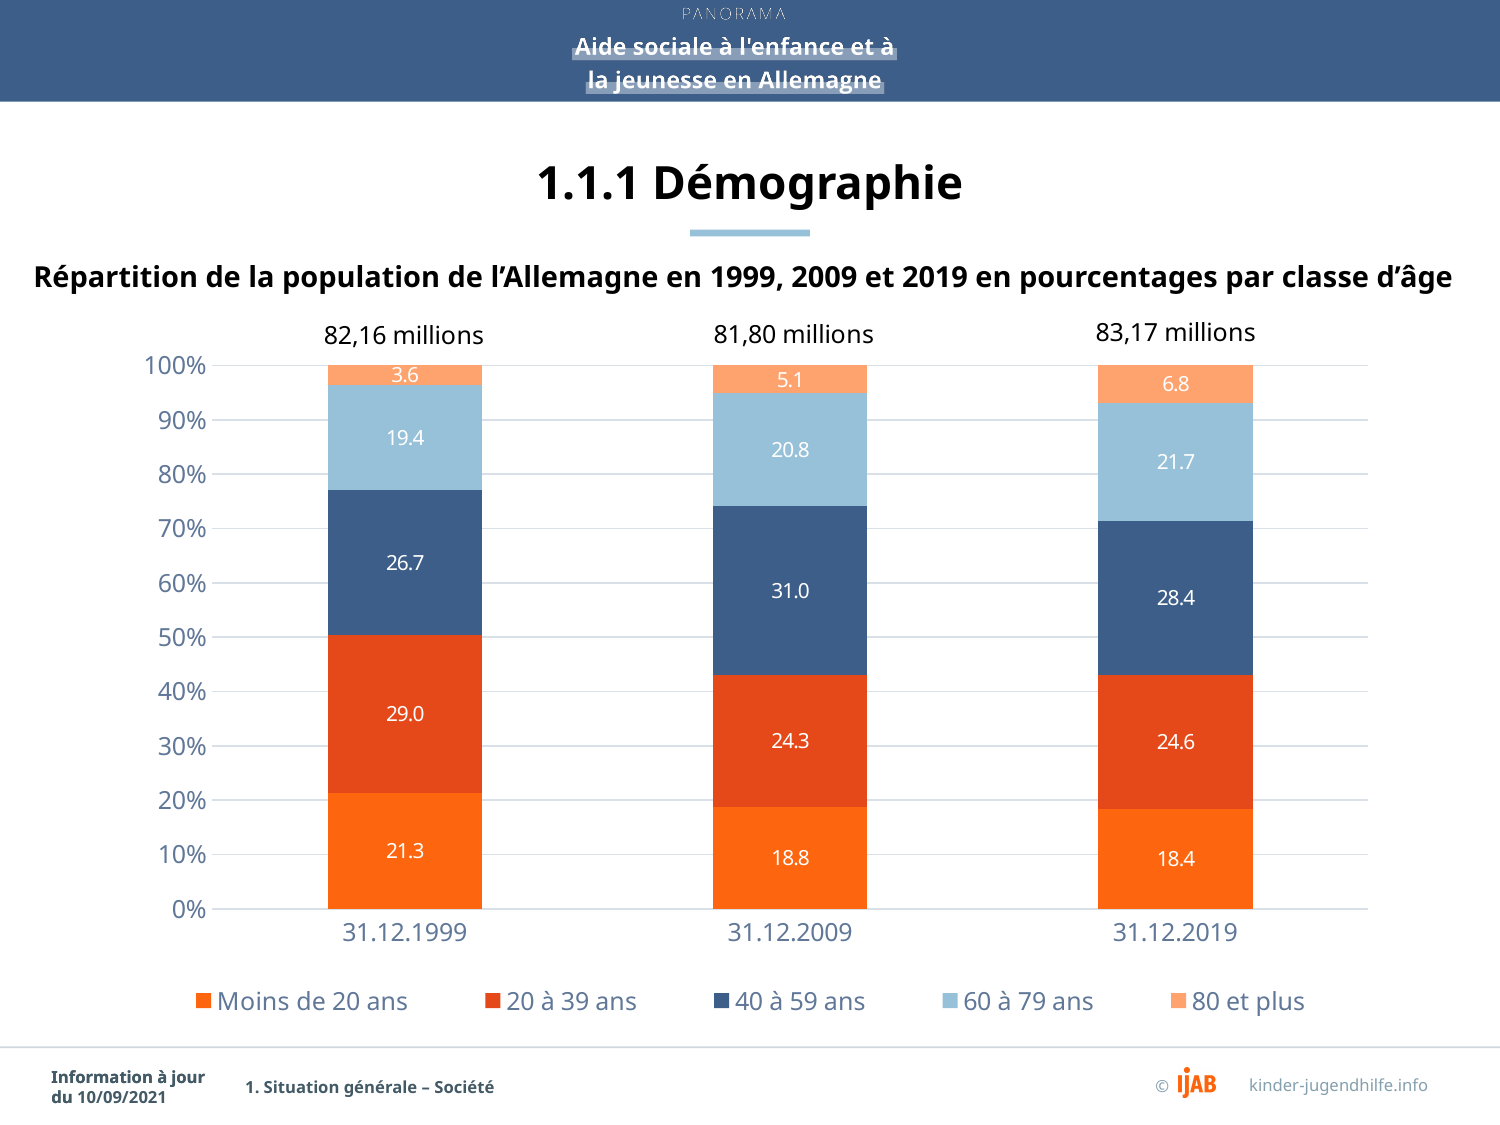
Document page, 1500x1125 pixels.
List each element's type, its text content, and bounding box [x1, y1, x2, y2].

title 1.1.1 Démographie [56, 149, 1444, 220]
list Répartition de la population de l’Allemagne en 1999, 2009 et 2019 en pourcentages par classe d’âge [5, 243, 1483, 303]
chart [100, 302, 1388, 1047]
picture [572, 7, 897, 94]
text_box 1. Situation générale – Société [230, 1068, 1046, 1106]
picture [1178, 1067, 1216, 1098]
